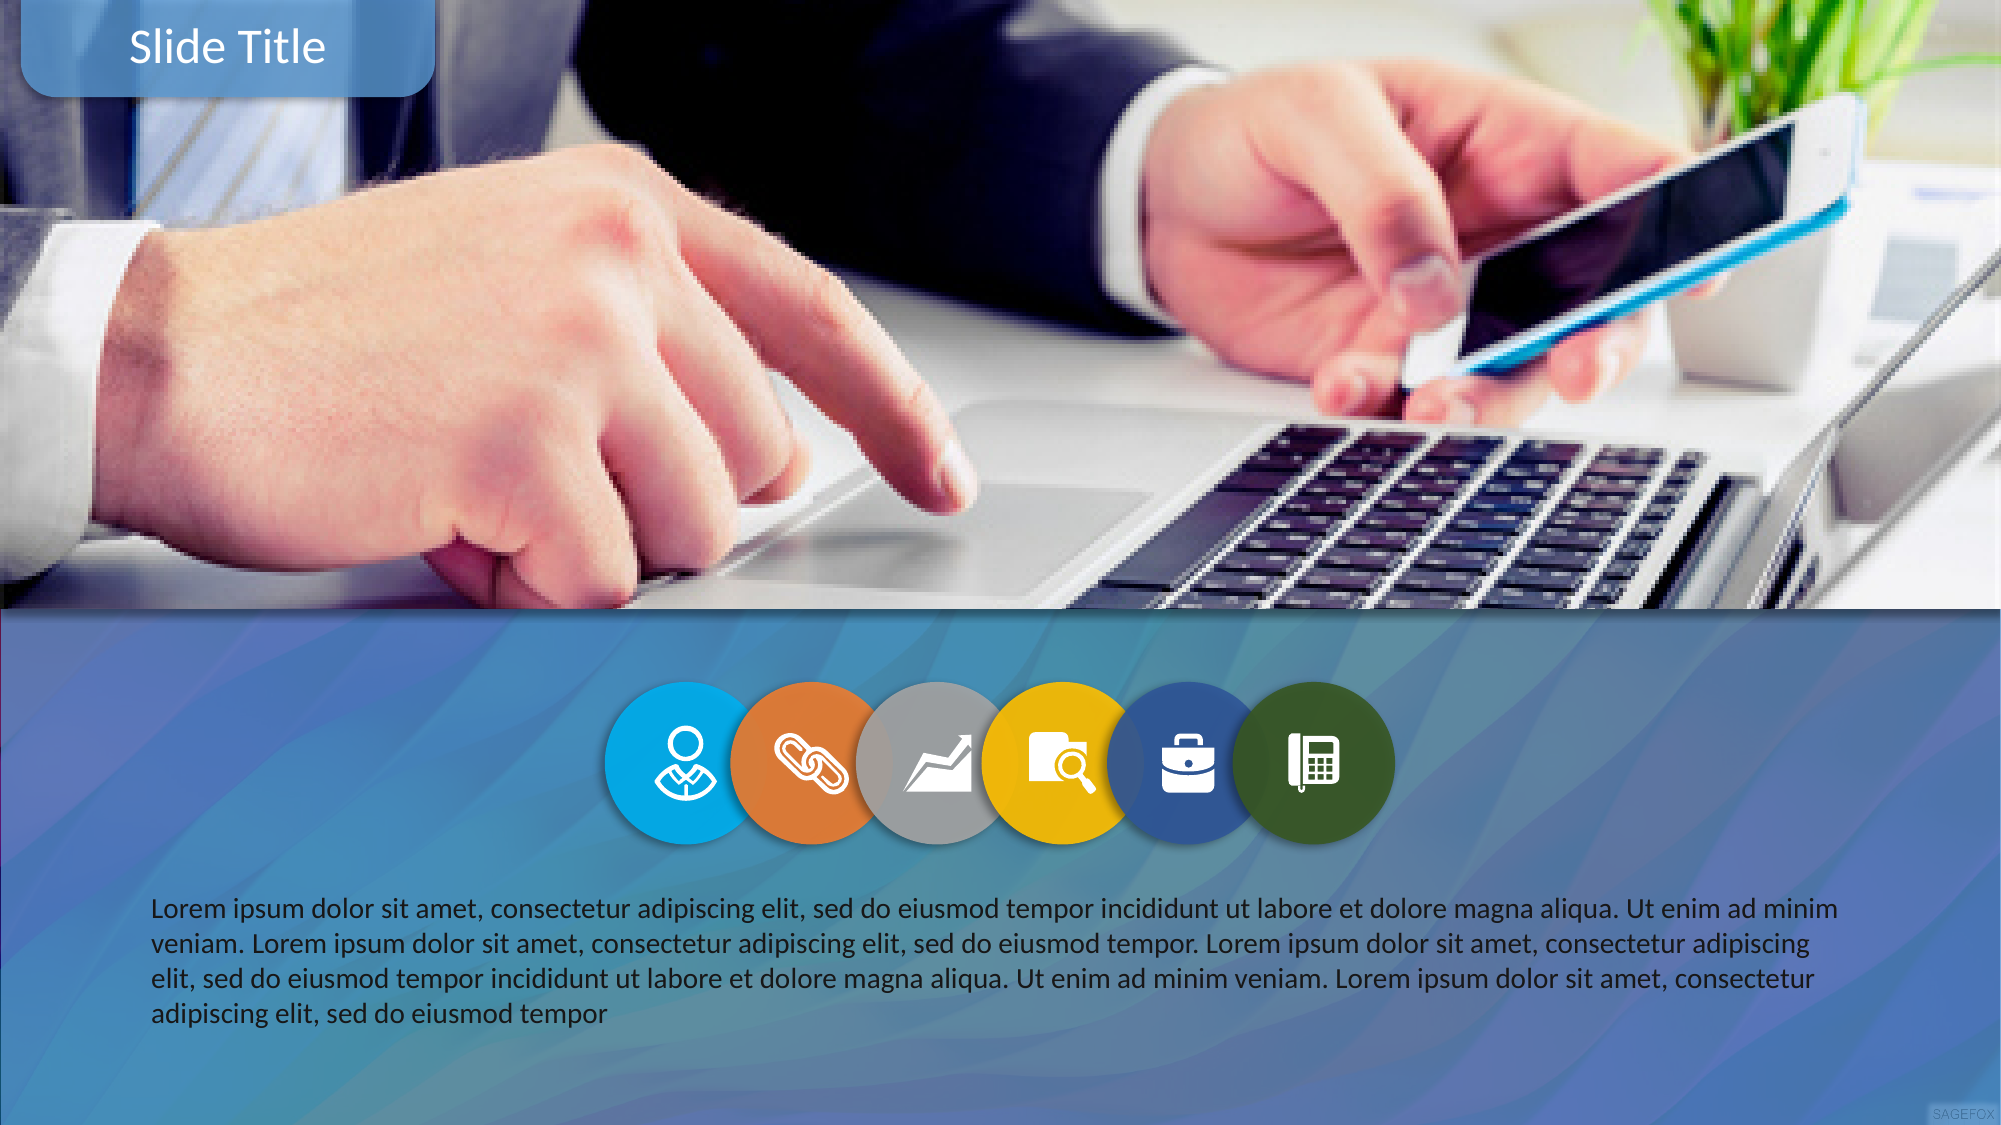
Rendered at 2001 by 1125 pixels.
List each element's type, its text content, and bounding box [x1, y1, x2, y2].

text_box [654, 725, 718, 801]
text_box [855, 681, 995, 845]
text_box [1162, 733, 1215, 793]
text_box Lorem ipsum dolor sit amet, consectetur adipiscing elit, sed do eiusmod tempor incididunt ut labore et dolore magna aliqua. Ut enim ad minim veniam. Lorem ipsum dolor sit amet, consectetur adipiscing elit, sed do eiusmod tempor. Lorem ipsum dolor sit amet, consectetur adipiscing elit, sed do eiusmod tempor incididunt ut labore et dolore magna aliqua. Ut enim ad minim veniam. Lorem ipsum dolor sit amet, consectetur adipiscing elit, sed do eiusmod tempor [151, 889, 1849, 1065]
text_box [604, 681, 744, 845]
text_box [774, 733, 849, 795]
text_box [1029, 732, 1097, 795]
text_box [1107, 681, 1246, 845]
text_box [730, 681, 870, 845]
text_box [1232, 681, 1396, 845]
text_box [981, 681, 1121, 845]
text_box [1288, 733, 1340, 793]
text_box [20, 0, 436, 98]
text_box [902, 734, 972, 792]
picture [0, 0, 2001, 609]
